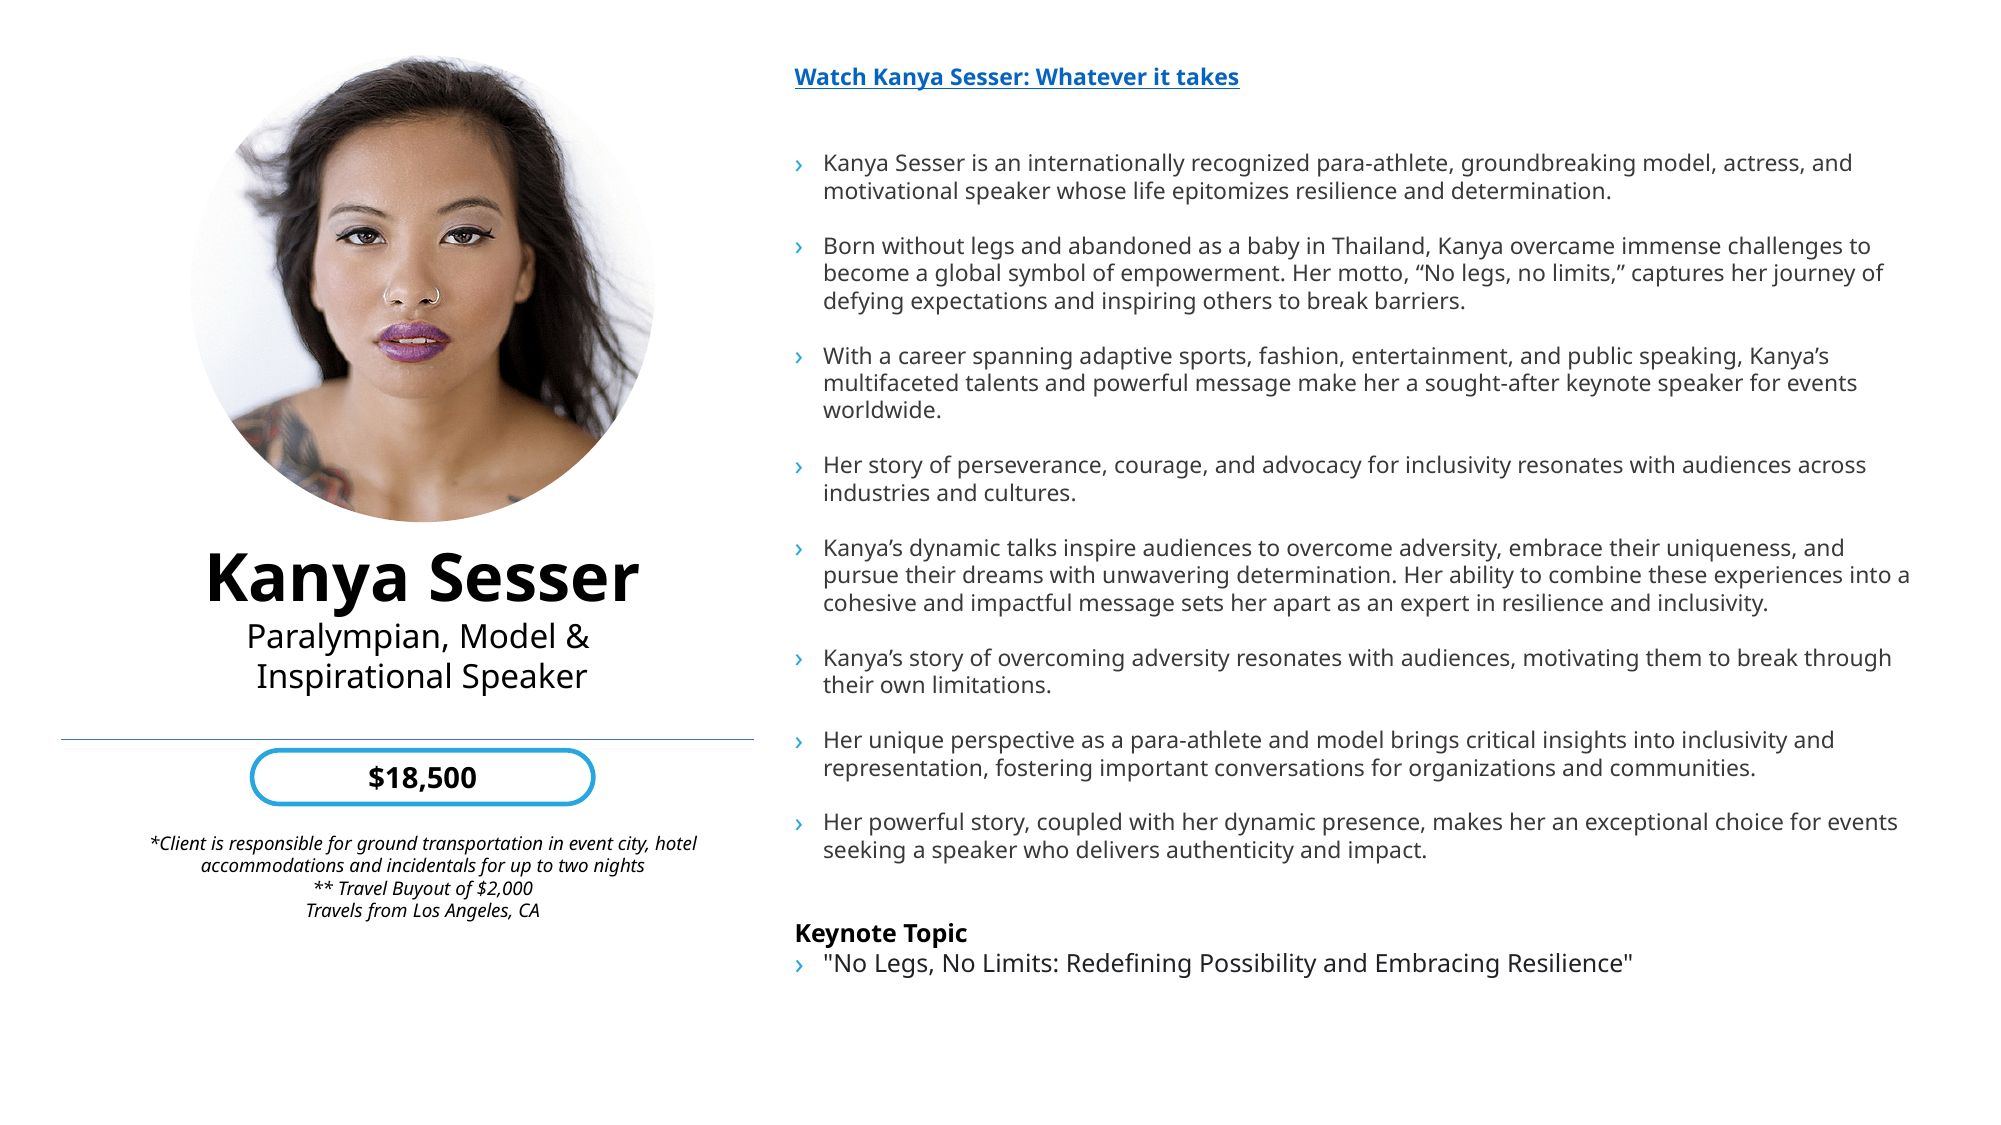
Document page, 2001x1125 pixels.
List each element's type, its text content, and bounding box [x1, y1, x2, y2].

text_box Kanya Sesser Paralympian, Model & Inspirational Speaker [48, 522, 797, 708]
text_box $18,500 [251, 749, 595, 806]
text_box *Client is responsible for ground transportation in event city, hotel accommodations and incidentals for up to two nights ** Travel Buyout of $2,000 Travels from Los Angeles, CA [126, 824, 719, 929]
text_box Watch Kanya Sesser: Whatever it takes Kanya Sesser is an internationally recognized para-athlete, groundbreaking model, actress, and motivational speaker whose life epitomizes resilience and determination. Born without legs and abandoned as a baby in Thailand, Kanya overcame immense challenges to become a global symbol of empowerment. Her motto, “No legs, no limits,” captures her journey of defying expectations and inspiring others to break barriers. With a career spanning adaptive sports, fashion, entertainment, and public speaking, Kanya’s multifaceted talents and powerful message make her a sought-after keynote speaker for events worldwide. Her story of perseverance, courage, and advocacy for inclusivity resonates with audiences across industries and cultures. Kanya’s dynamic talks inspire audiences to overcome adversity, embrace their uniqueness, and pursue their dreams with unwavering determination. Her ability to combine these experiences into a cohesive and impactful message sets her apart as an expert in resilience and inclusivity. Kanya’s story of overcoming adversity resonates with audiences, motivating them to break through their own limitations. Her unique perspective as a para-athlete and model brings critical insights into inclusivity and representation, fostering important conversations for organizations and communities. Her powerful story, coupled with her dynamic presence, makes her an exceptional choice for events seeking a speaker who delivers authenticity and impact. Keynote Topic "No Legs, No Limits: Redefining Possibility and Embracing Resilience" [779, 55, 1938, 986]
picture [190, 55, 655, 523]
